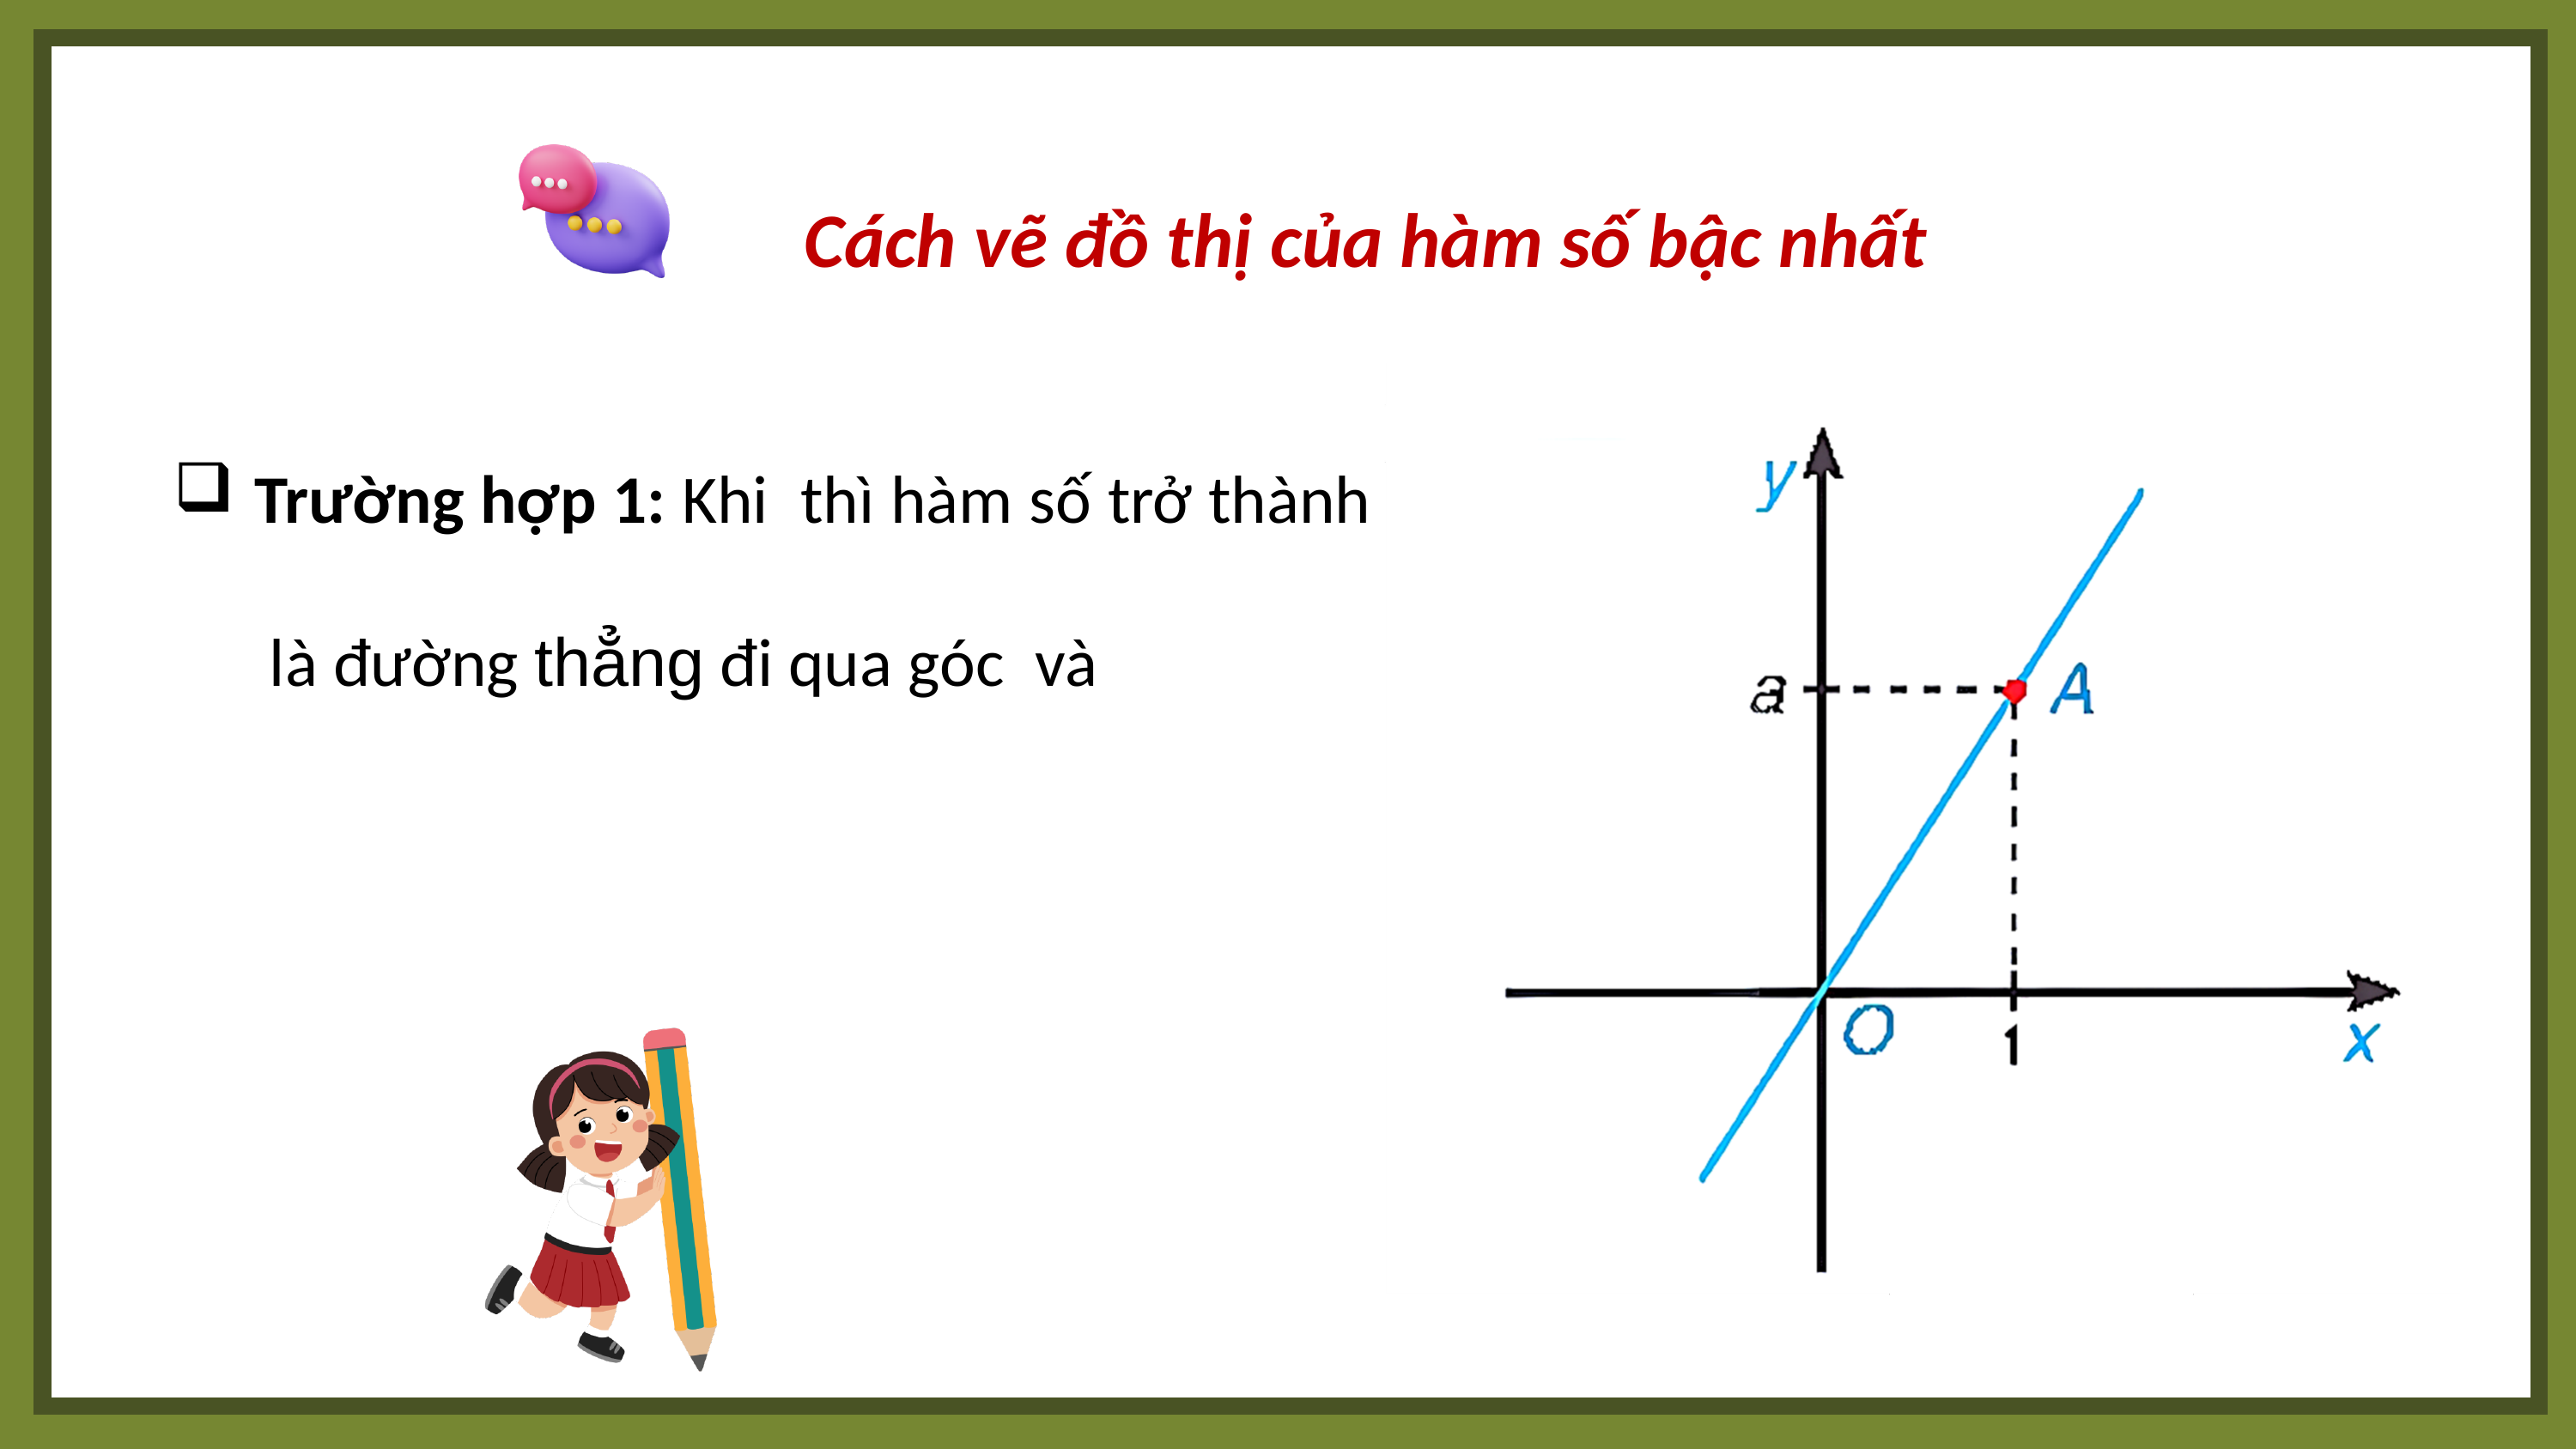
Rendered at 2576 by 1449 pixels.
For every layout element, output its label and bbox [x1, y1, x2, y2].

picture [480, 1027, 721, 1373]
text_box [519, 137, 2040, 278]
picture [1384, 363, 2460, 1296]
text_box [42, 37, 2540, 1407]
